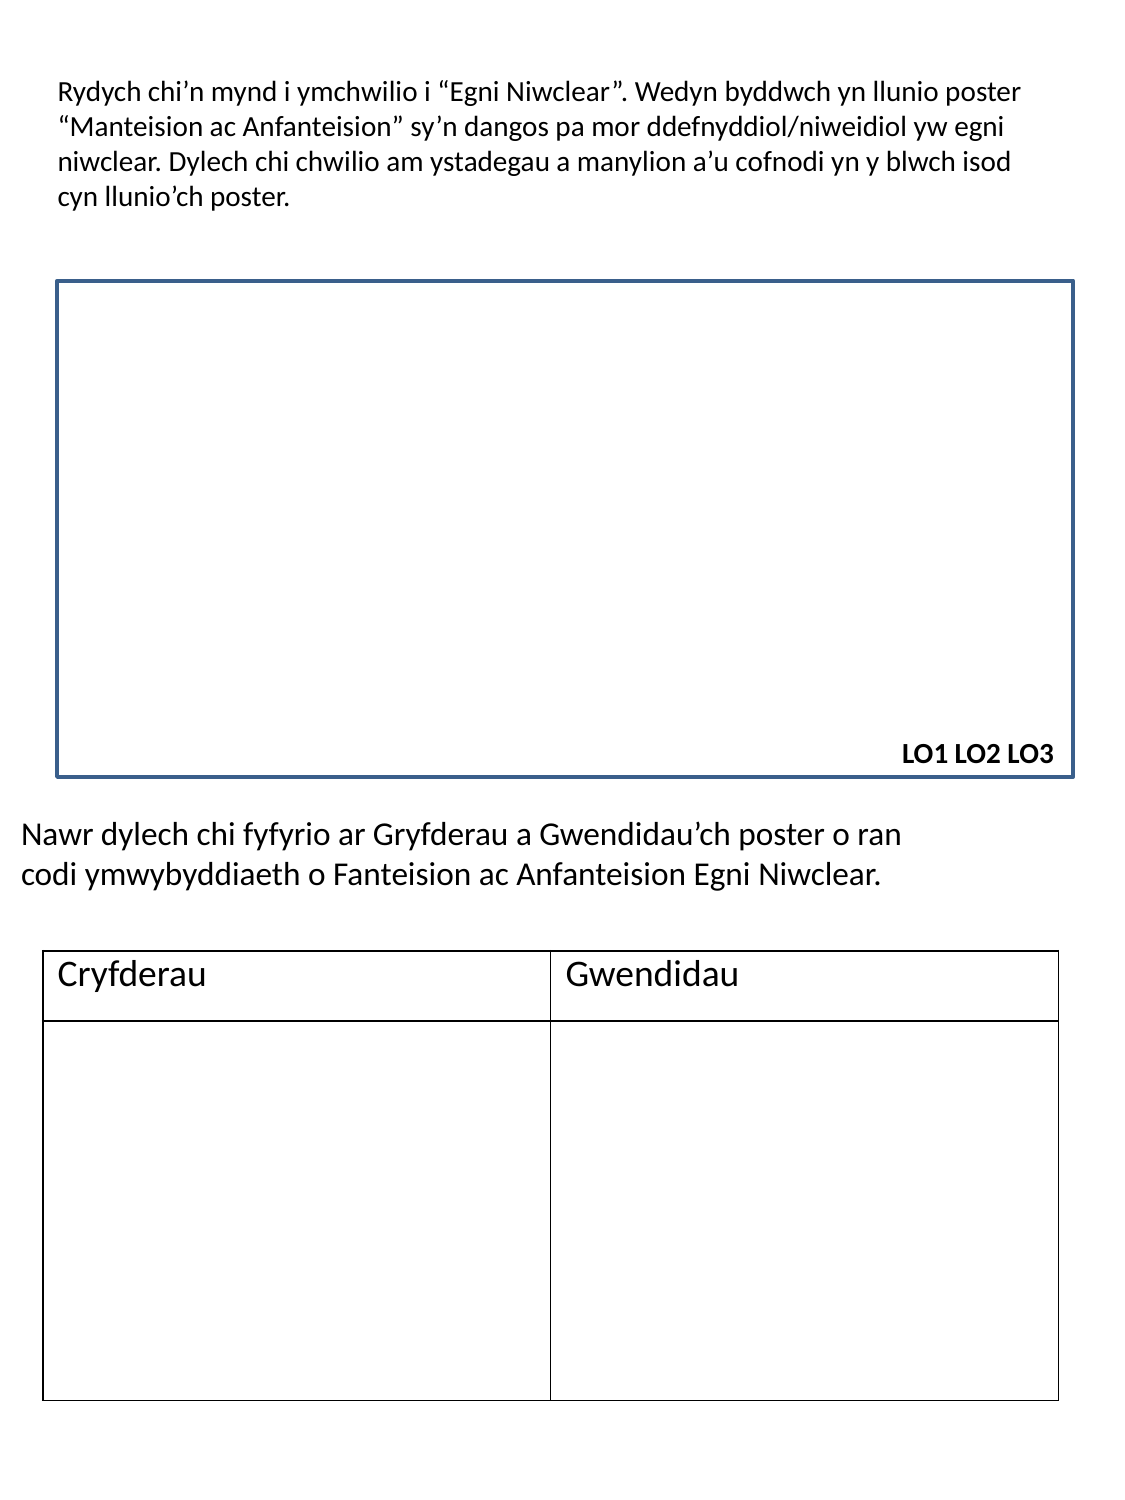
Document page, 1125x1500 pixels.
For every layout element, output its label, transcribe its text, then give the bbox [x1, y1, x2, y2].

table_cell [551, 1022, 1058, 1400]
text_box Nawr dylech chi fyfyrio ar Gryfderau a Gwendidau’ch poster o ran codi ymwybyddiaeth o Fanteision ac Anfanteision Egni Niwclear. [6, 804, 926, 900]
table_header Gwendidau [551, 952, 1058, 1020]
text_box Rydych chi’n mynd i ymchwilio i “Egni Niwclear”. Wedyn byddwch yn llunio poster “Manteision ac Anfanteision” sy’n dangos pa mor ddefnyddiol/niweidiol yw egni niwclear. Dylech chi chwilio am ystadegau a manylion a’u cofnodi yn y blwch isod cyn llunio’ch poster. [42, 64, 1056, 255]
text_box [55, 279, 1075, 779]
text_box LO1 LO2 LO3 [887, 726, 1069, 777]
table_cell [44, 1022, 550, 1400]
table_header Cryfderau [44, 952, 550, 1020]
